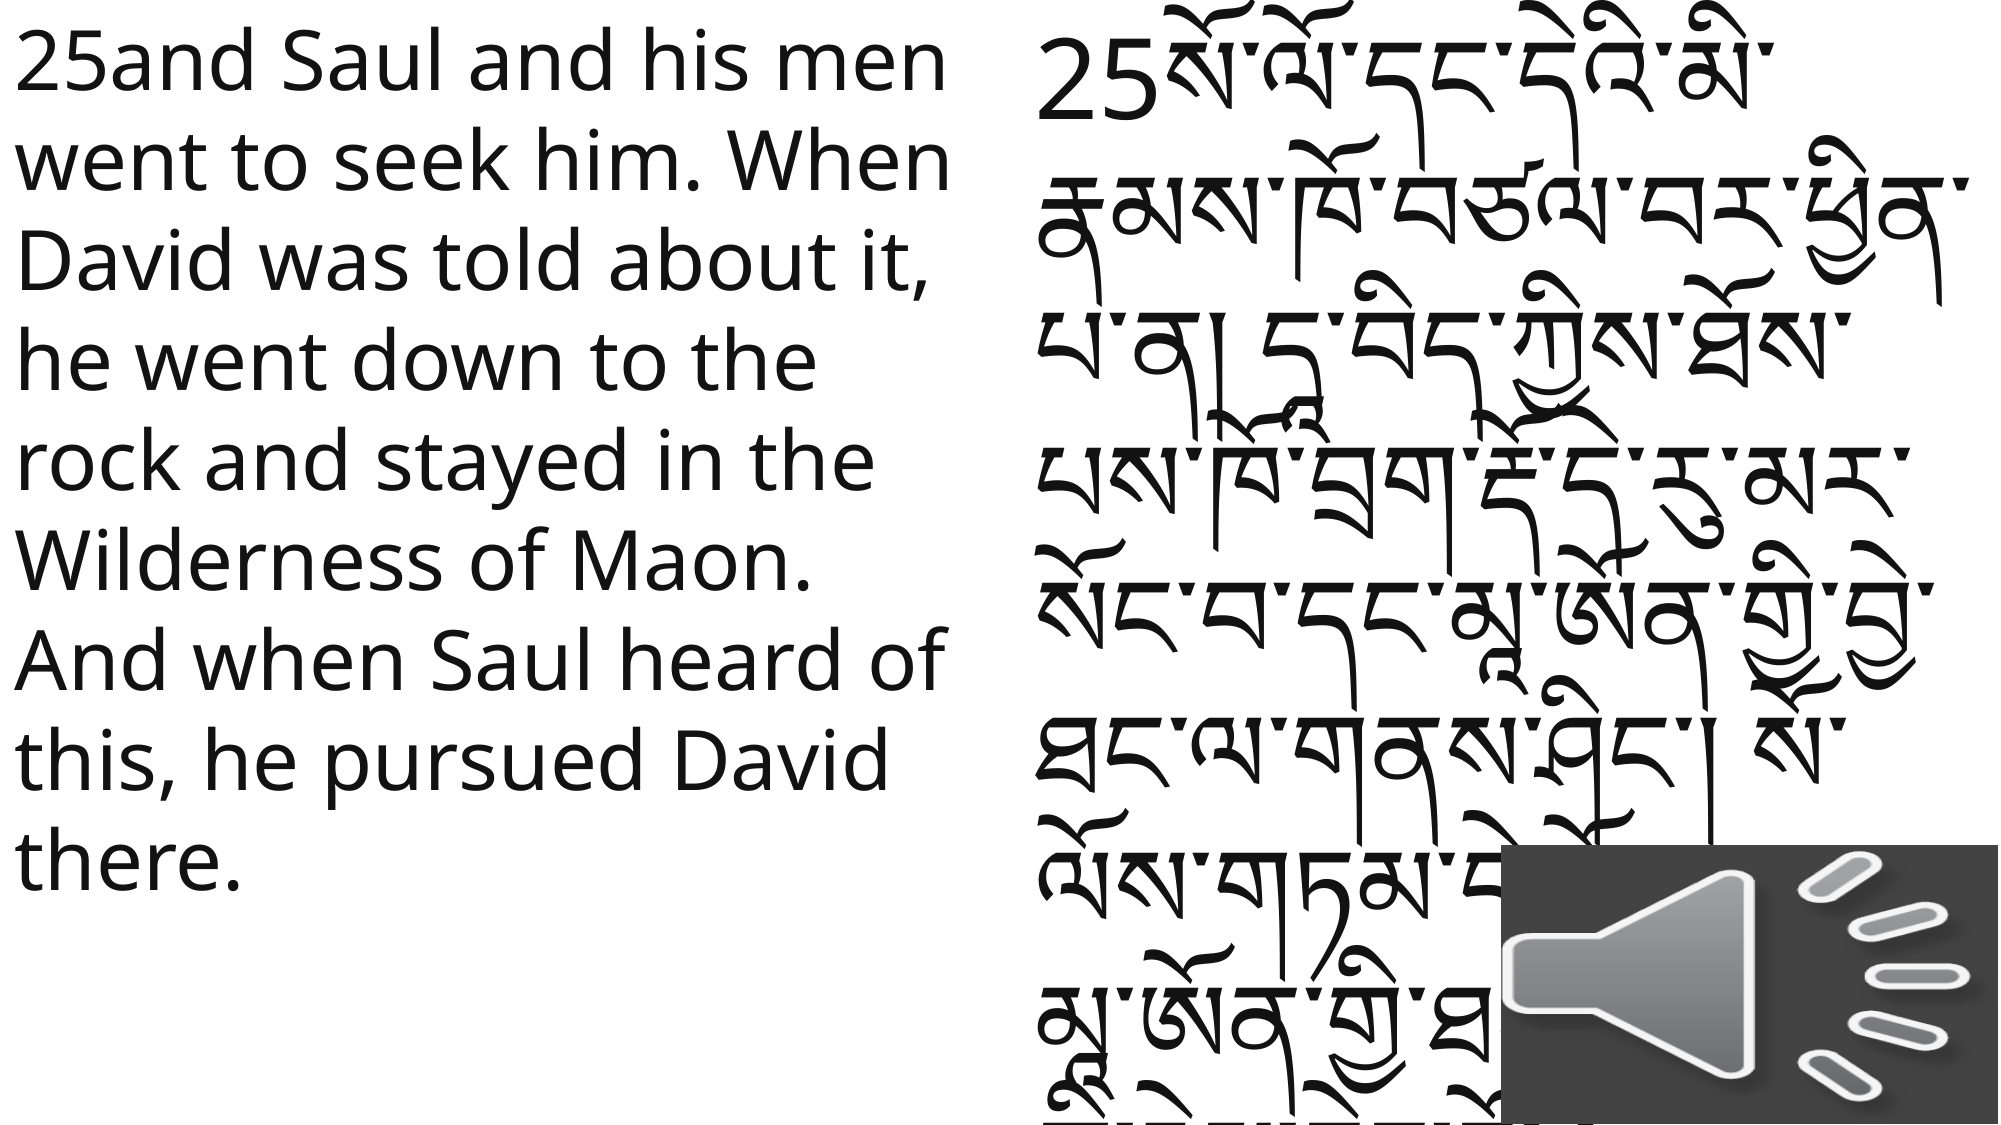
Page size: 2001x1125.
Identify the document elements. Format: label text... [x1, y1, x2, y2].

text_box 25and Saul and his men went to seek him. When David was told about it, he went down to the rock and stayed in the Wilderness of Maon. And when Saul heard of this, he pursued David there. [0, 0, 981, 1125]
picture [1500, 843, 2000, 1125]
text_box 25སོ་ལོ་དང་དེའི་མི་རྣམས་ཁོ་བཙལ་བར་ཕྱིན་པ་ན། དཱ་བིད་ཀྱིས་ཐོས་པས་ཁོ་བྲག་རྡོ་དེ་རུ་མར་སོང་བ་དང་མཱ་ཨོན་གྱི་བྱེ་ཐང་ལ་གནས་ཤིང་། སོ་ལོས་གཏམ་དེ་ཐོས་ནས་མཱ་ཨོན་གྱི་ཐང་དུ་དཱ་བིད་ཀྱི་རྗེས་དེད་དོ། ། [1019, 0, 2000, 1125]
